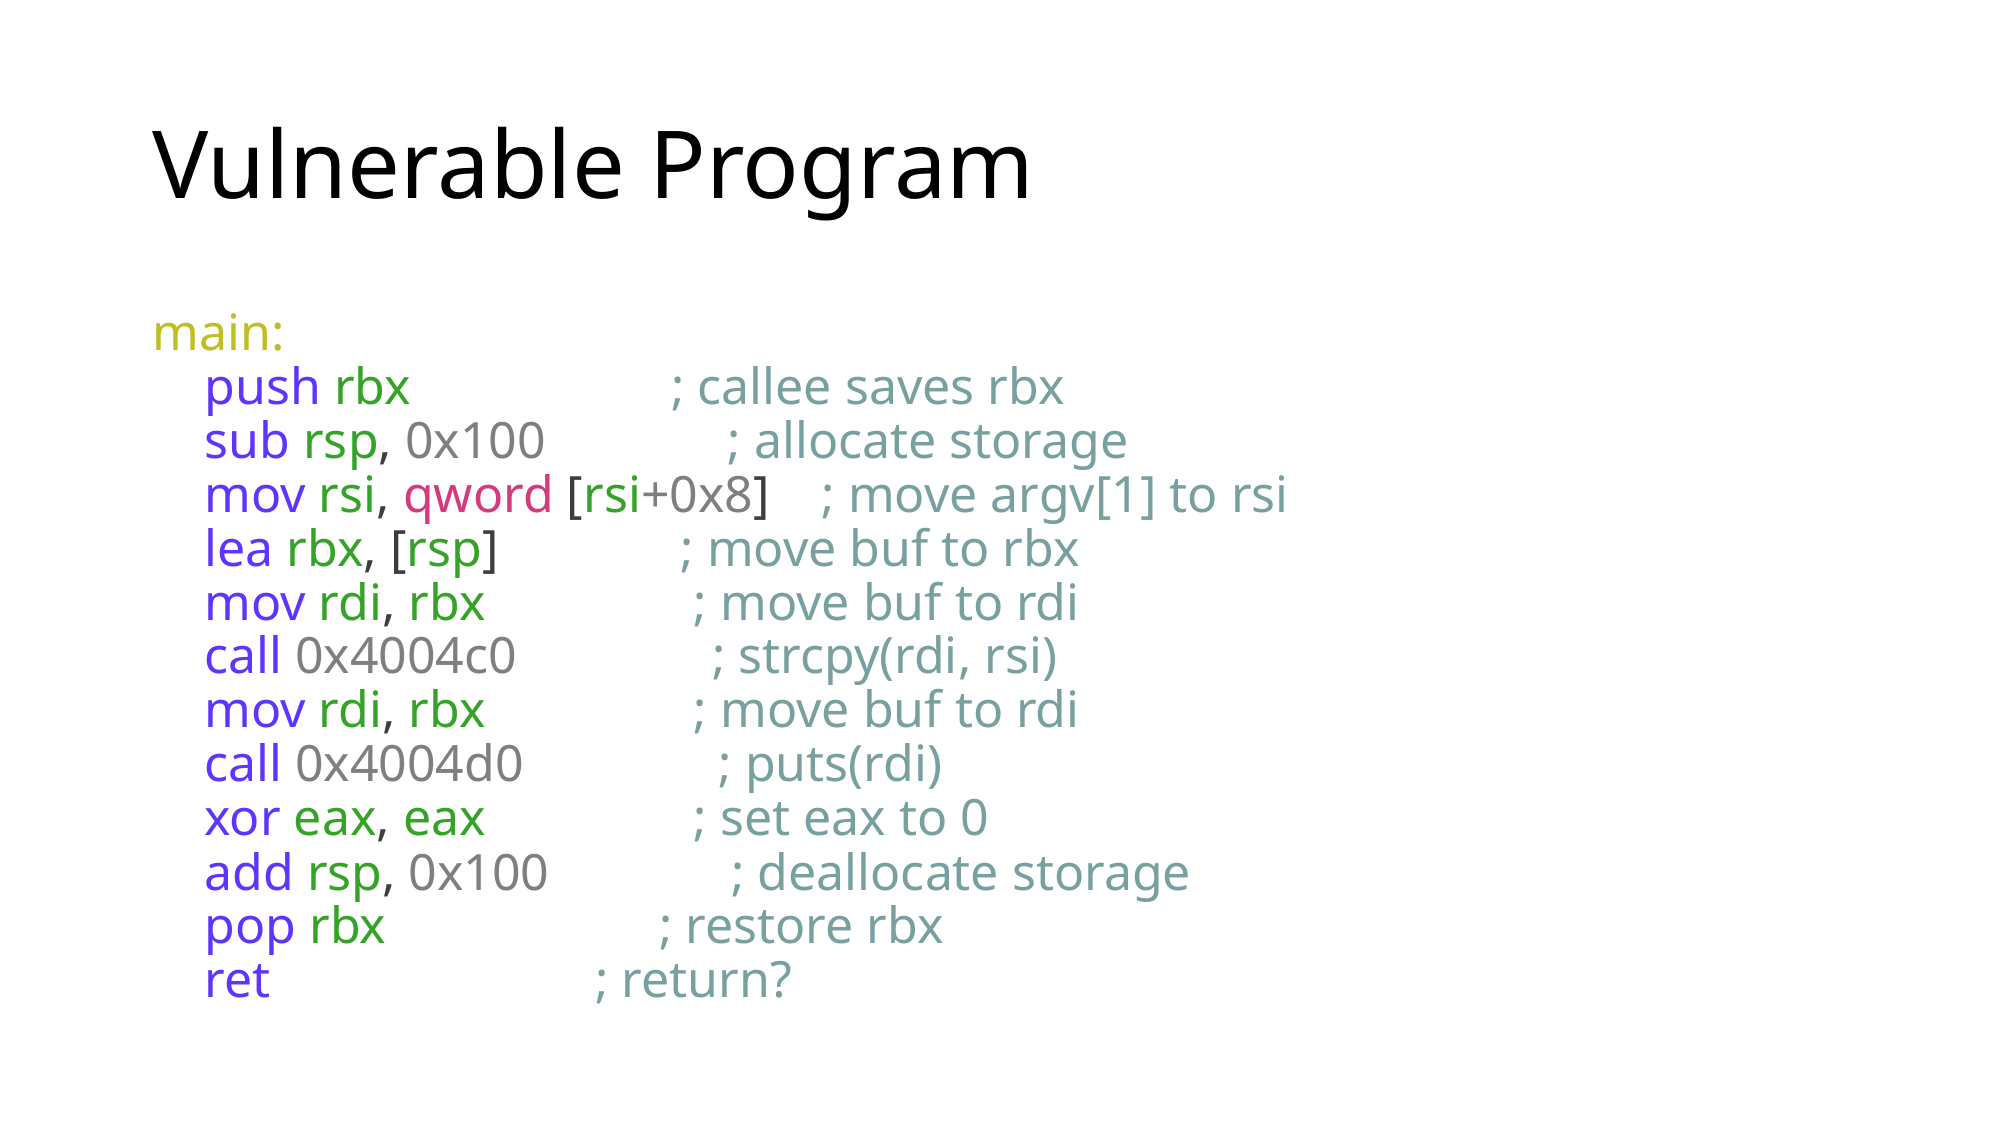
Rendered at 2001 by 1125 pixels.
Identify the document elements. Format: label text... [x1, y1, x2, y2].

list main: push rbx ; callee saves rbx sub rsp, 0x100 ; allocate storage mov rsi, qword [rsi+0x8] ; move argv[1] to rsi lea rbx, [rsp] ; move buf to rbx mov rdi, rbx ; move buf to rdi call 0x4004c0 ; strcpy(rdi, rsi) mov rdi, rbx ; move buf to rdi call 0x4004d0 ; puts(rdi) xor eax, eax ; set eax to 0 add rsp, 0x100 ; deallocate storage pop rbx ; restore rbx ret ; return? [137, 299, 1863, 1014]
title Vulnerable Program [137, 59, 1863, 278]
